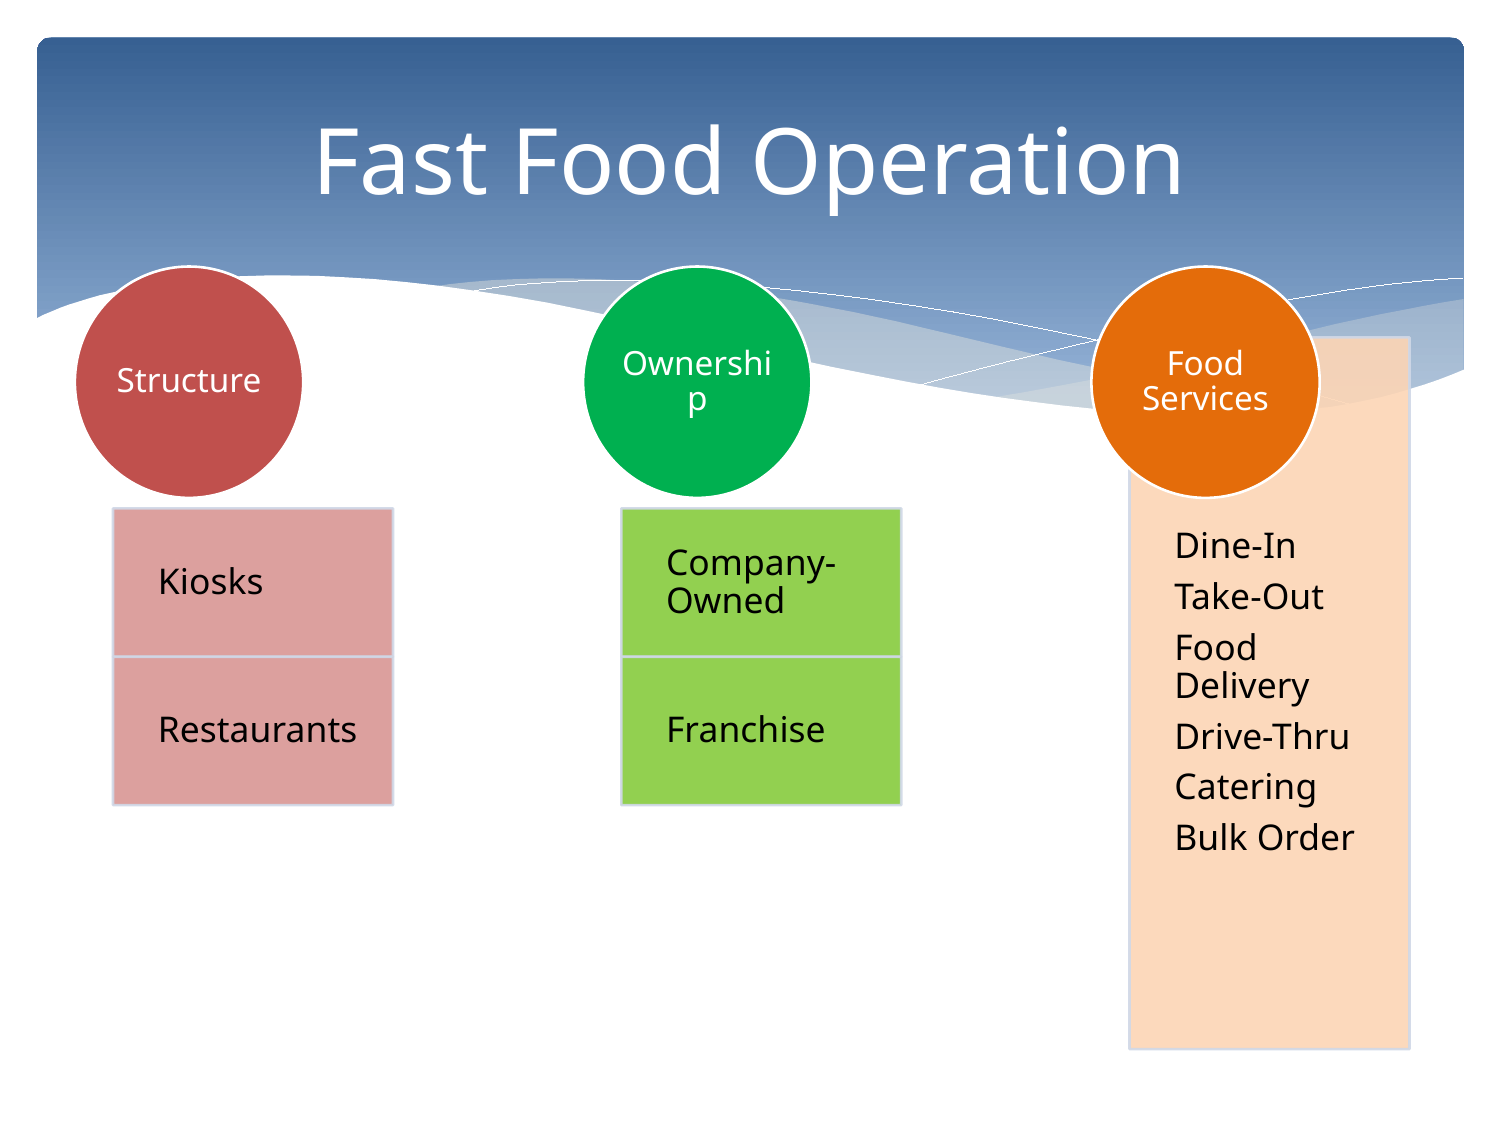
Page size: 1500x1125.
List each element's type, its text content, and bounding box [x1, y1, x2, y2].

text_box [62, 228, 1388, 1076]
title Fast Food Operation [75, 55, 1425, 261]
